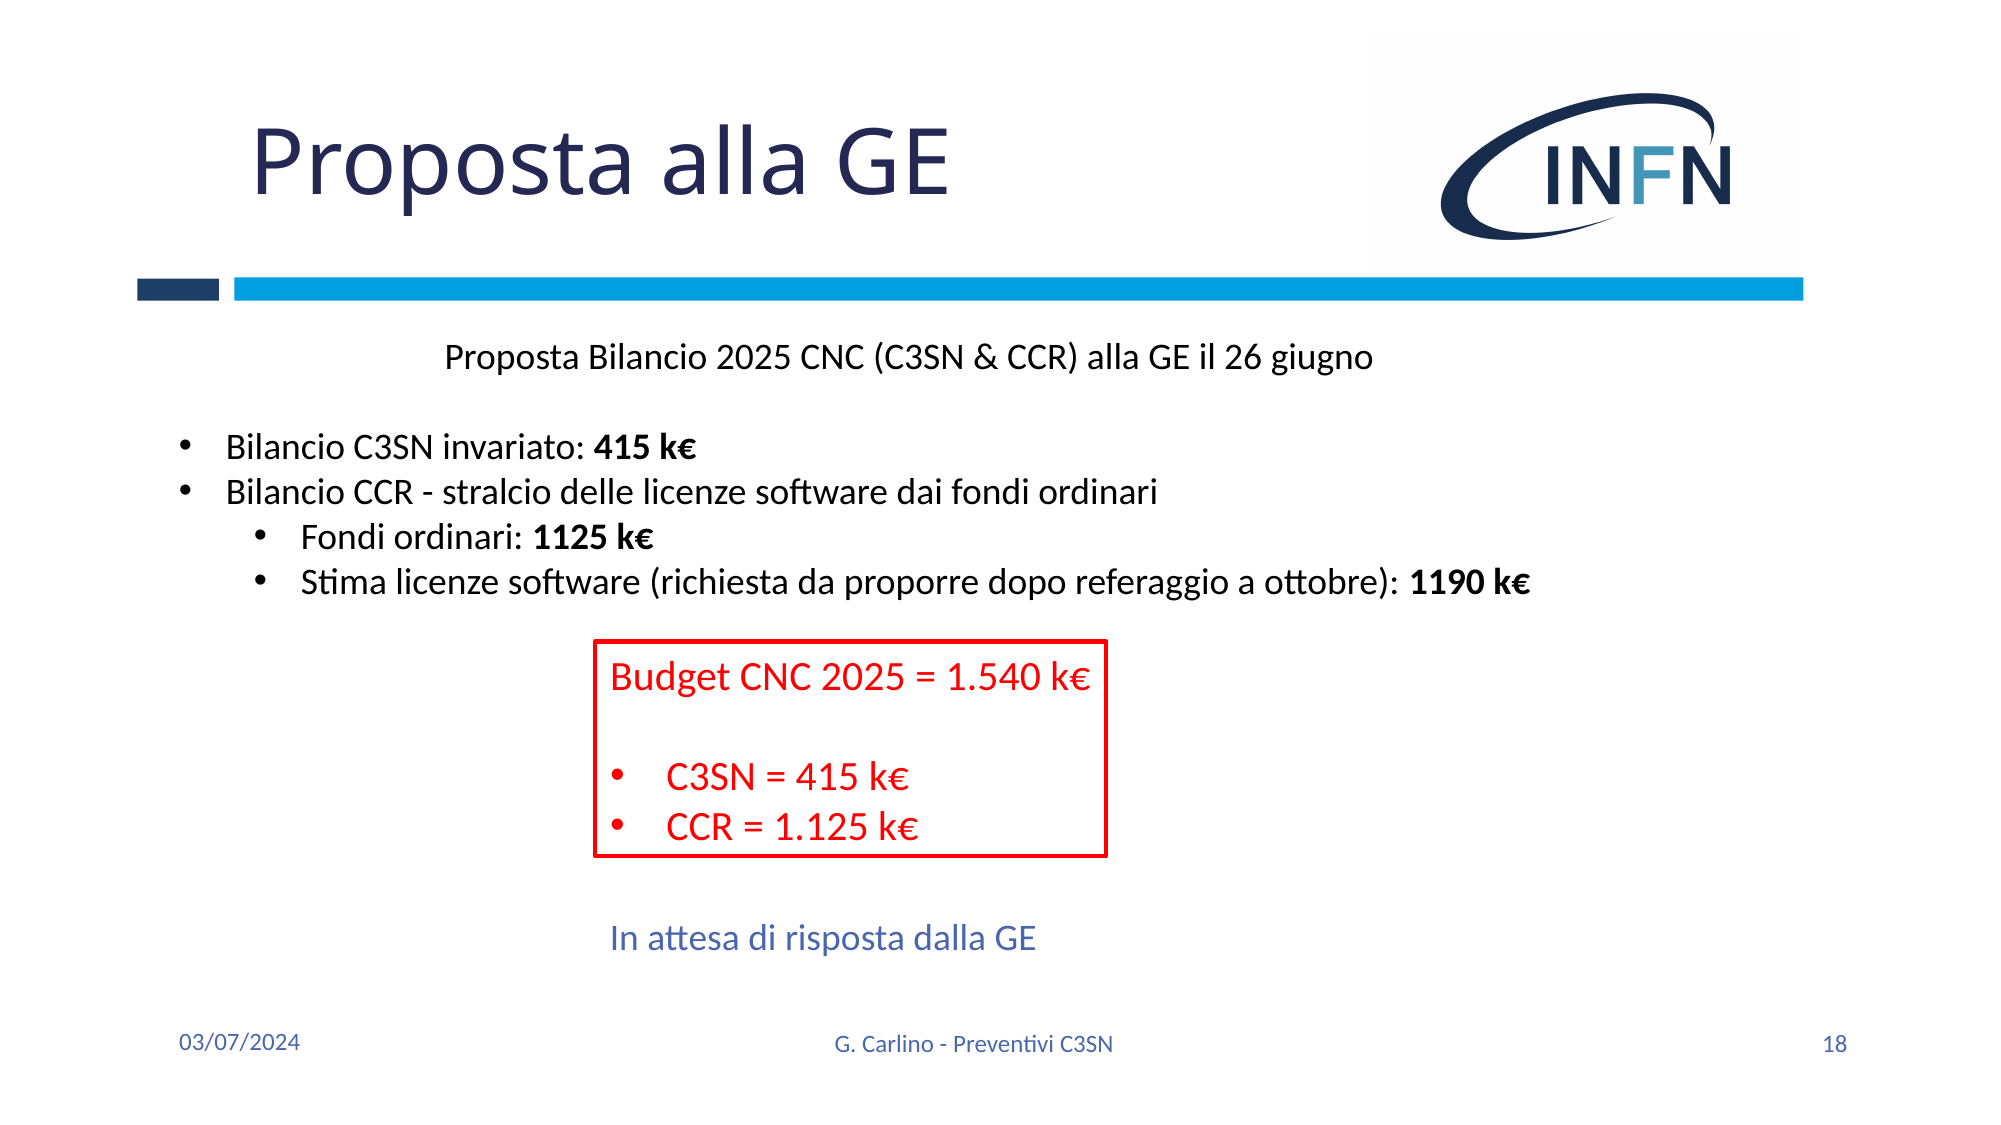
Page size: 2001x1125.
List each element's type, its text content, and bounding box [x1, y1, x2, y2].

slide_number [164, 1010, 595, 1071]
title Proposta alla GE [234, 59, 1413, 271]
text_box Budget CNC 2025 = 1.540 k€ C3SN = 415 k€ CCR = 1.125 k€ [595, 641, 1107, 857]
text_box Proposta Bilancio 2025 CNC (C3SN & CCR) alla GE il 26 giugno Bilancio C3SN invariato: 415 k€ Bilancio CCR - stralcio delle licenze software dai fondi ordinari Fondi ordinari: 1125 k€ Stima licenze software (richiesta da proporre dopo referaggio a ottobre): 1190 k€ [164, 324, 1656, 610]
footer G. Carlino - Preventivi C3SN [460, 1012, 1489, 1073]
picture [1367, 32, 1804, 277]
text_box In attesa di risposta dalla GE [594, 905, 1052, 966]
slide_number 18 [1691, 1012, 1863, 1073]
